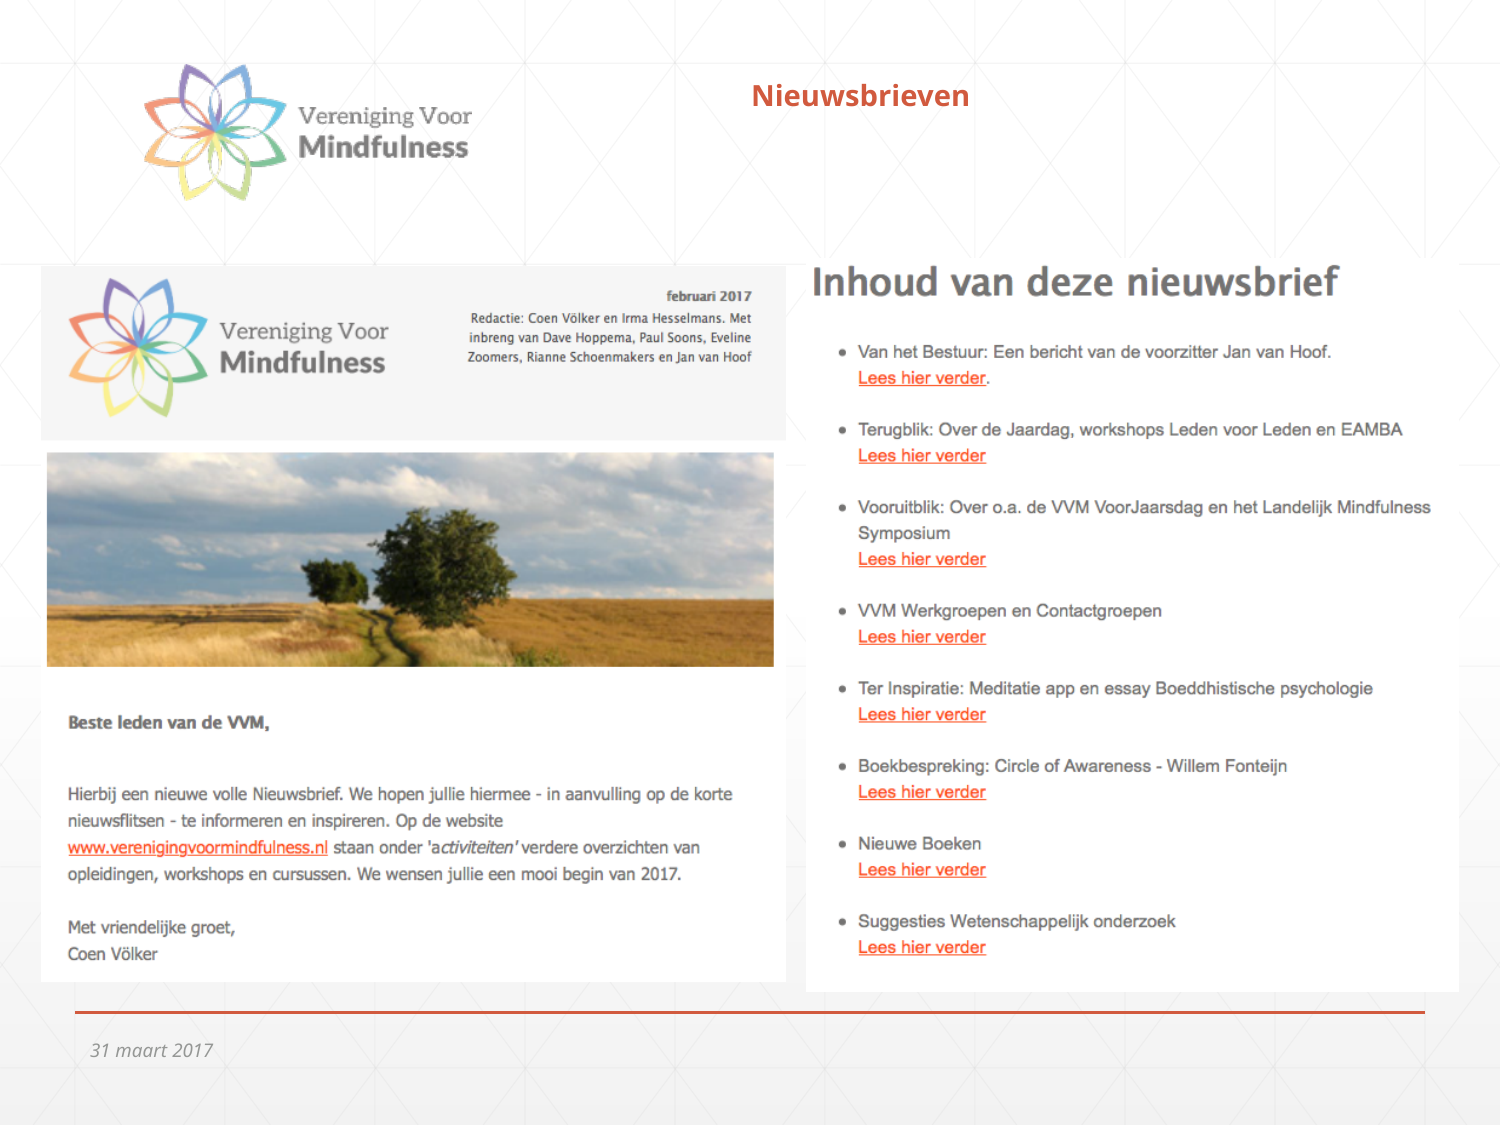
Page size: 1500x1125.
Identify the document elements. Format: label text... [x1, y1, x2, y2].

picture [144, 64, 472, 201]
footer 31 maart 2017 [75, 1031, 829, 1069]
title Nieuwsbrieven [528, 64, 1194, 121]
picture [41, 266, 786, 982]
picture [806, 258, 1459, 992]
